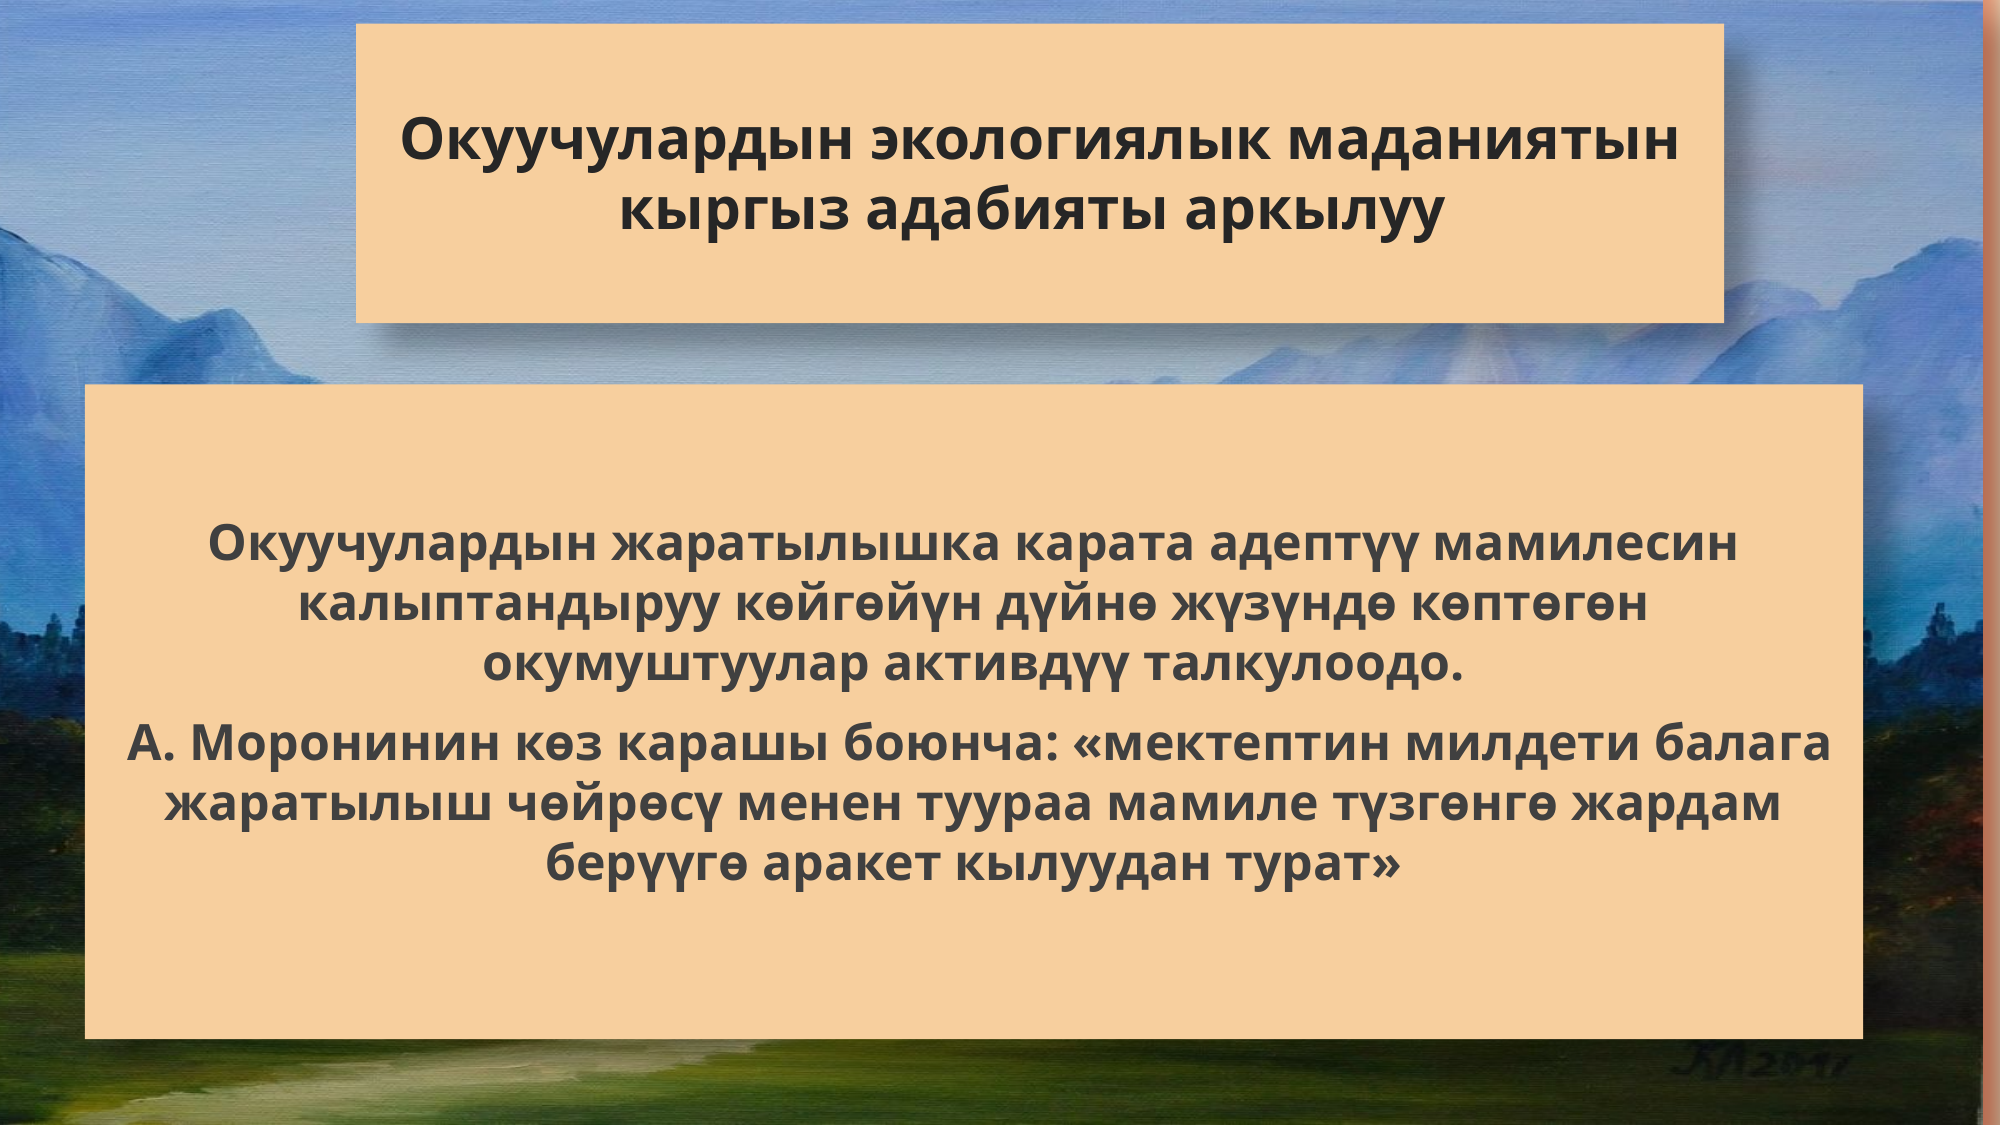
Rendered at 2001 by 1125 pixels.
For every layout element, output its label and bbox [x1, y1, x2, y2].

list [0, 0, 1983, 1125]
